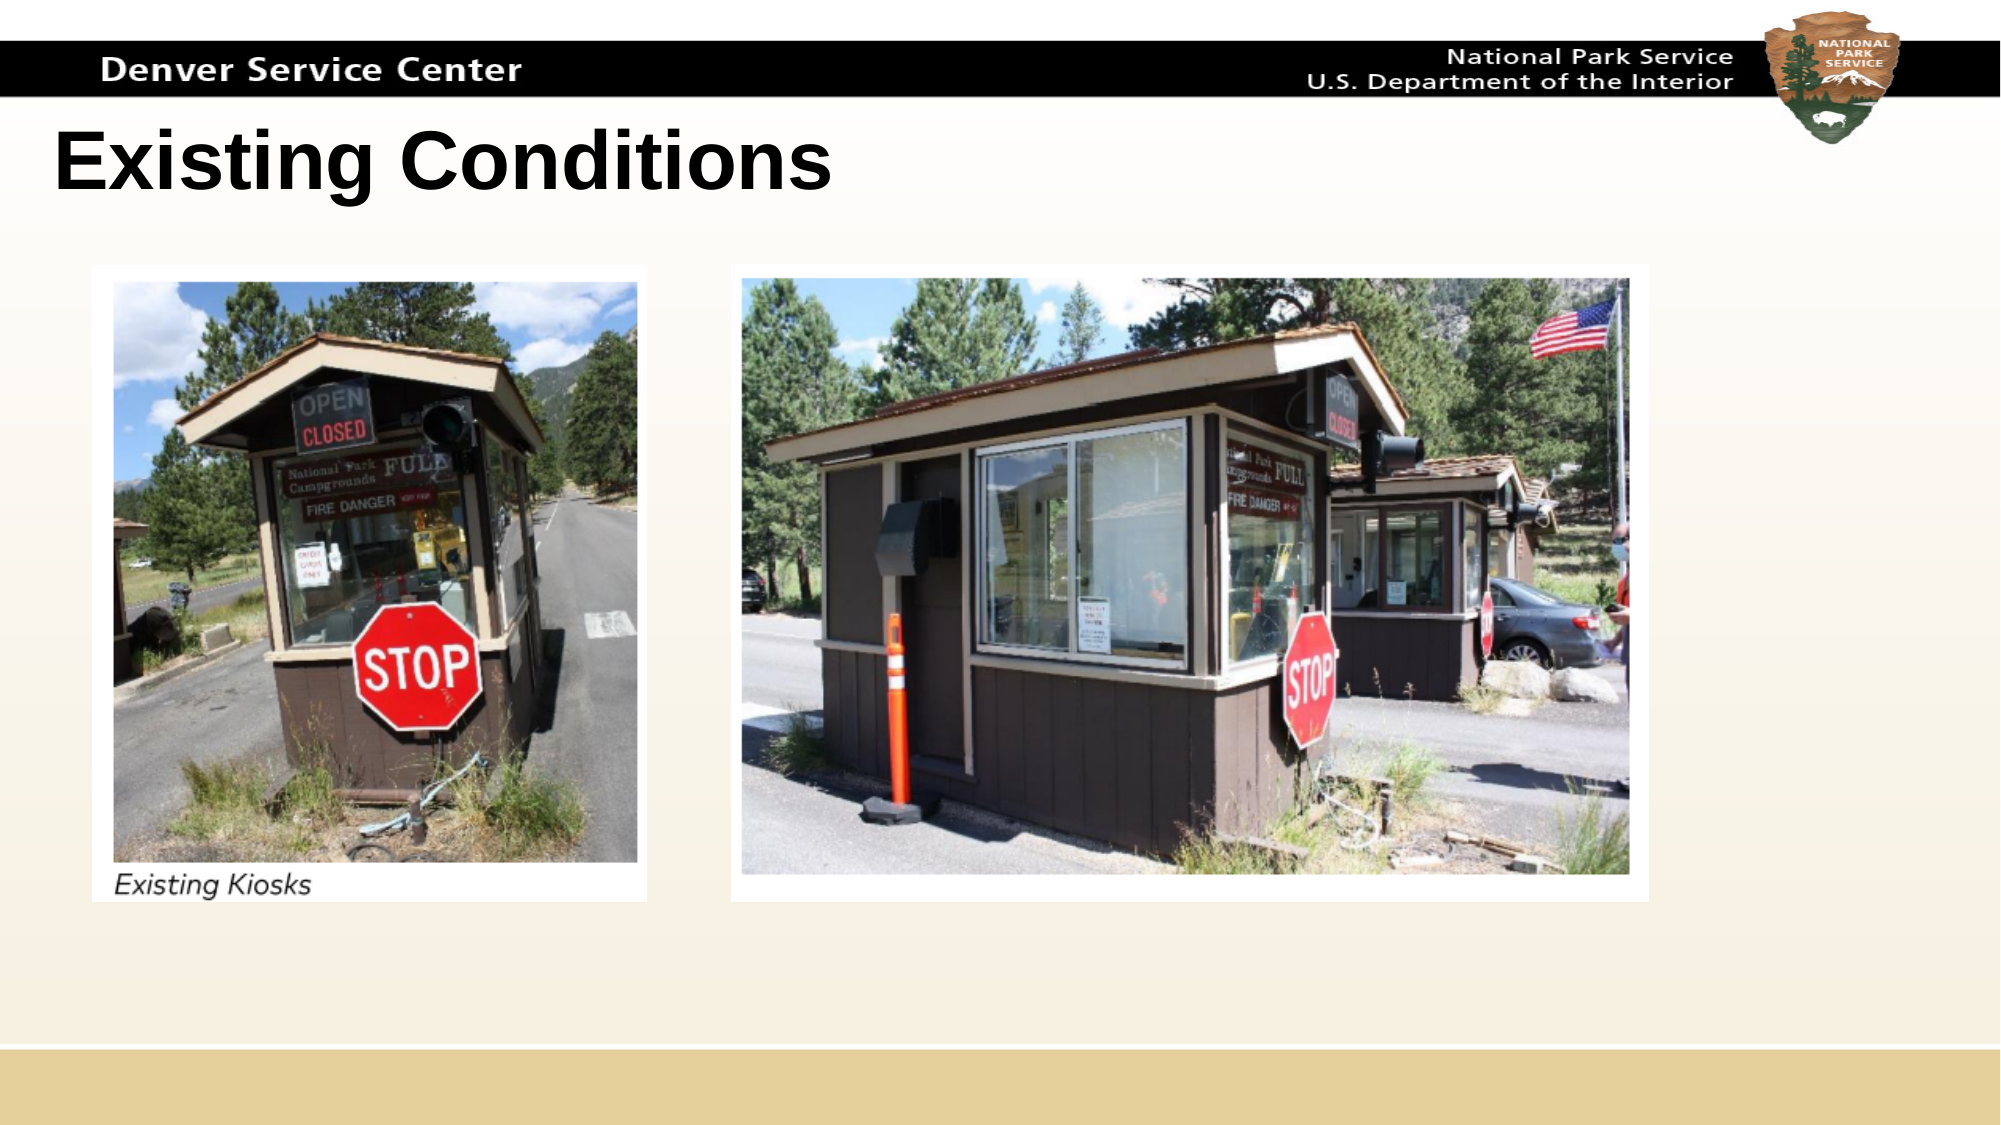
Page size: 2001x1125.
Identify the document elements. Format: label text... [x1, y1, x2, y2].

text_box Existing Conditions [38, 98, 1320, 214]
picture [0, 0, 2001, 1125]
